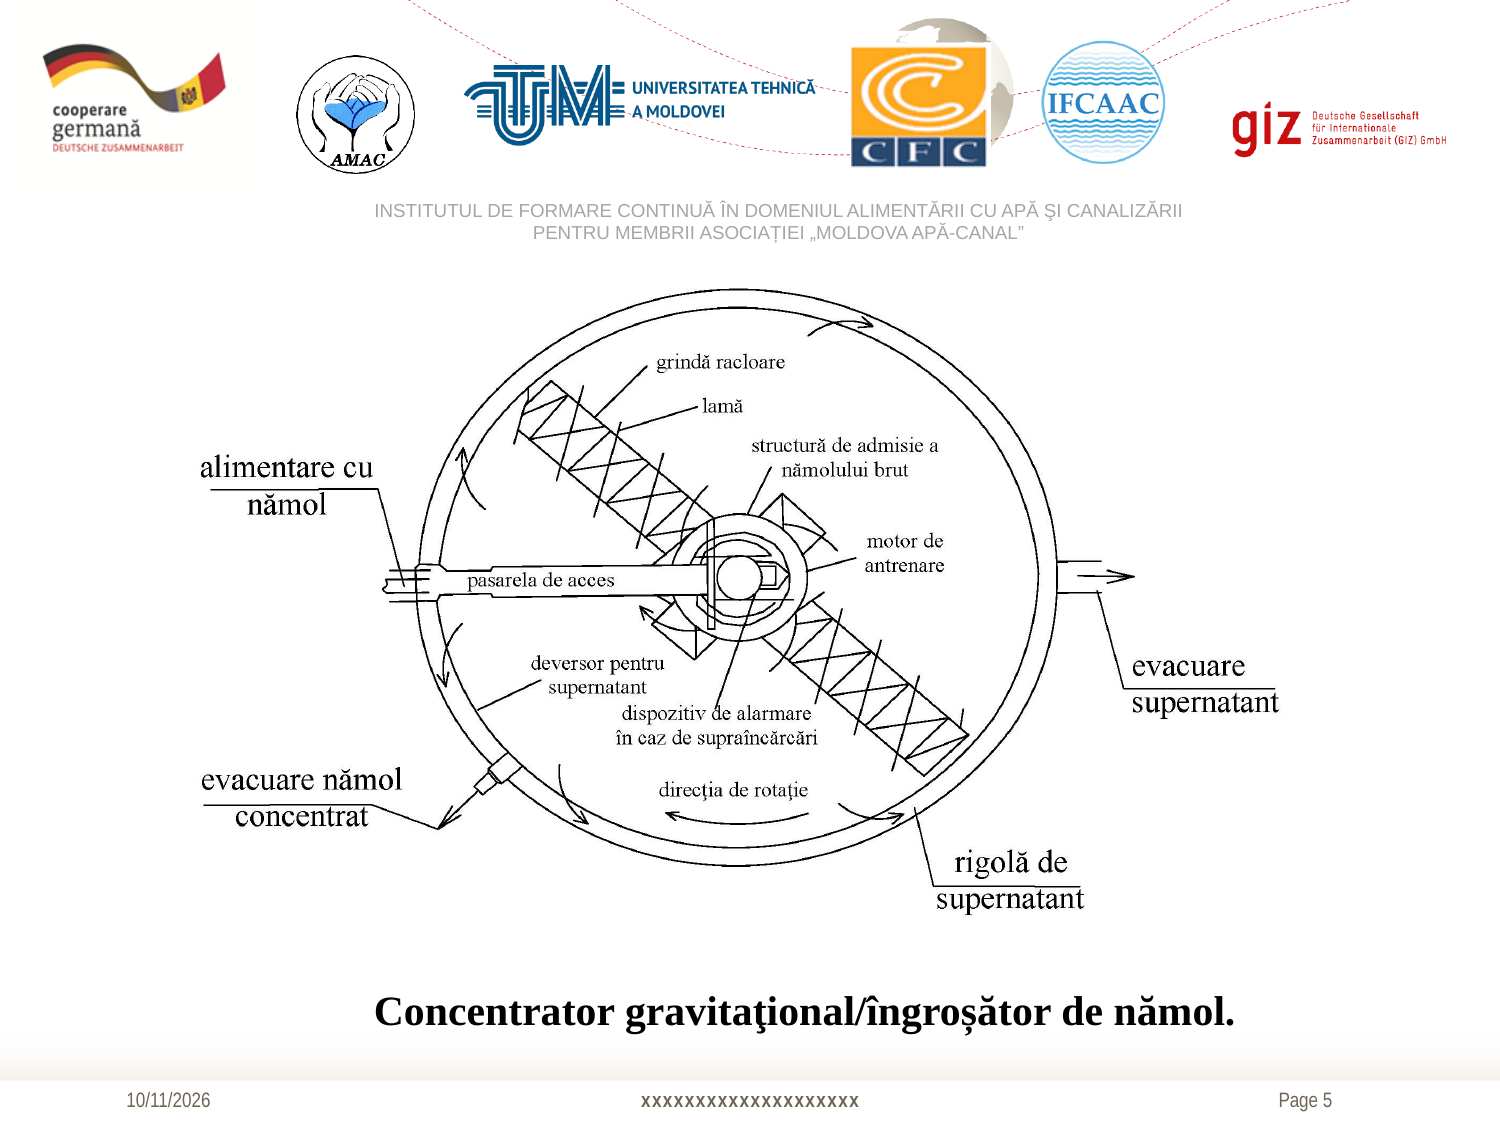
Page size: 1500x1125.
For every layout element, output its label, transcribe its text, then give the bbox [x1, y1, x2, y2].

footer xxxxxxxxxxxxxxxxxxxx [469, 1079, 1031, 1121]
text_box Concentrator gravitaţional/îngroșător de nămol. [190, 976, 1430, 1042]
text_box INSTITUTUL DE FORMARE CONTINUĂ ÎN DOMENIUL ALIMENTĂRII CU APĂ ŞI CANALIZĂRII PENTRU MEMBRII ASOCIAȚIEI „MOLDOVA APĂ-CANAL” [190, 171, 1366, 251]
picture [0, 0, 1500, 207]
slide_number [111, 1079, 325, 1121]
picture [184, 256, 1286, 932]
picture [0, 959, 1500, 1081]
